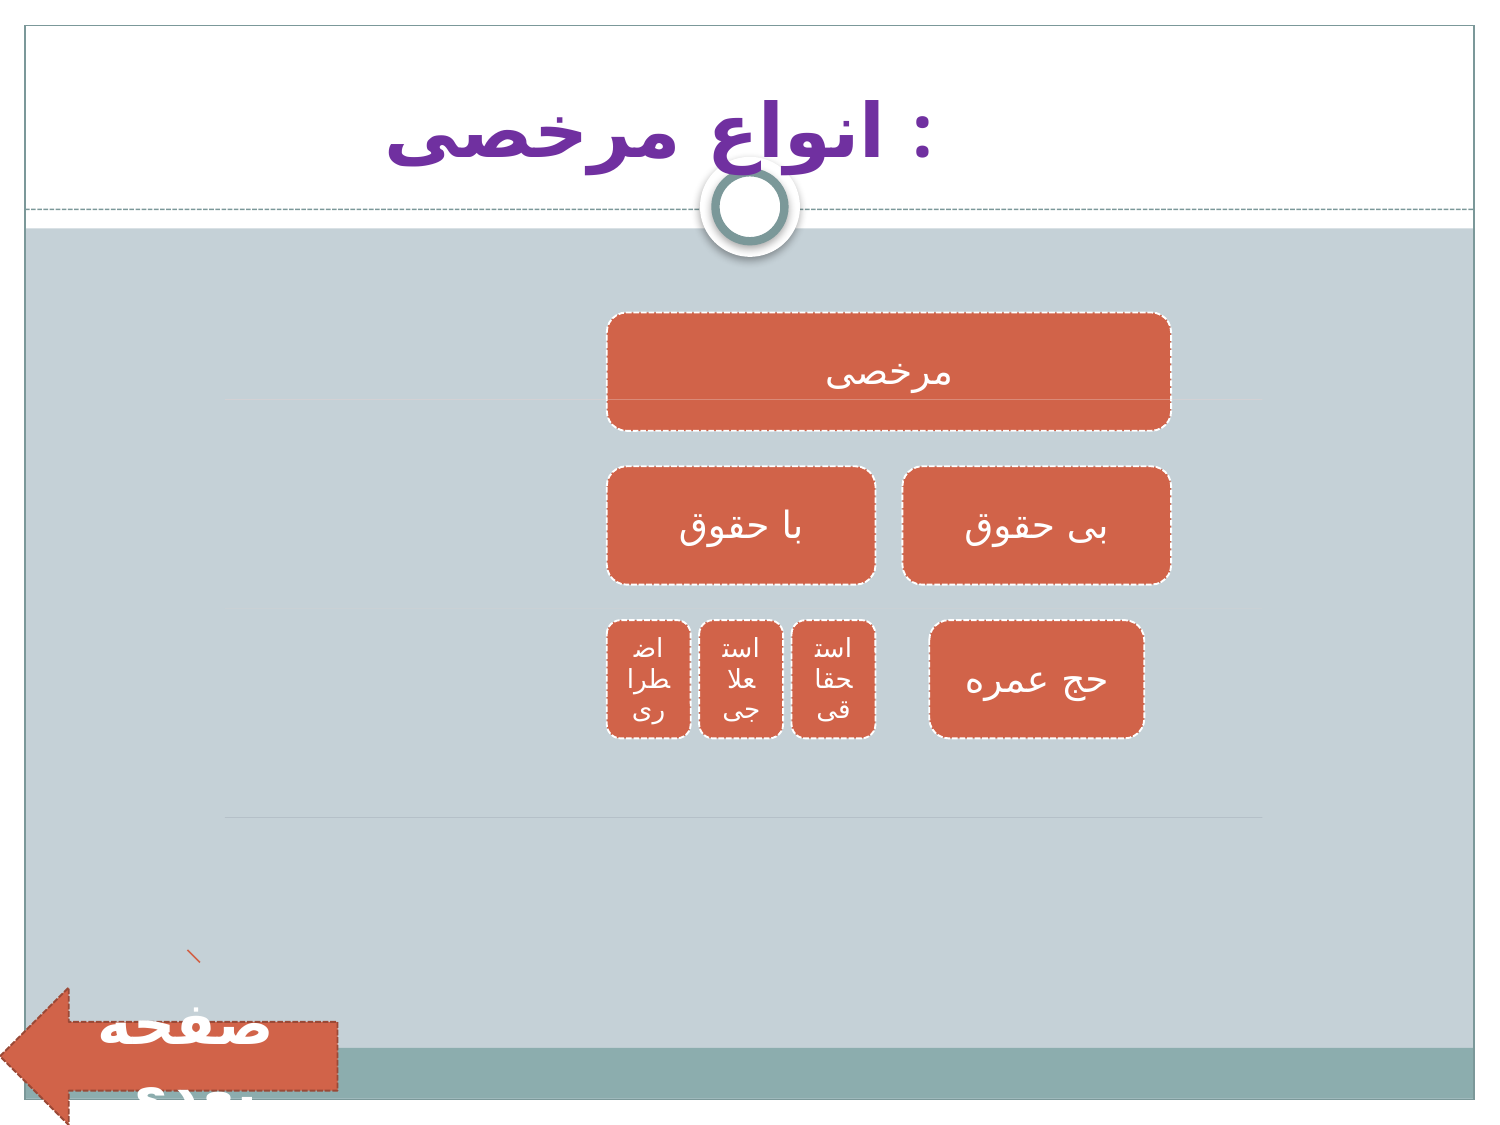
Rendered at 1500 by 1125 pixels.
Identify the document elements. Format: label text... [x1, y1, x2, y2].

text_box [187, 949, 201, 963]
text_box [224, 312, 1263, 905]
text_box انواع مرخصی : [369, 74, 949, 180]
text_box صفحه بعدی [0, 987, 339, 1125]
